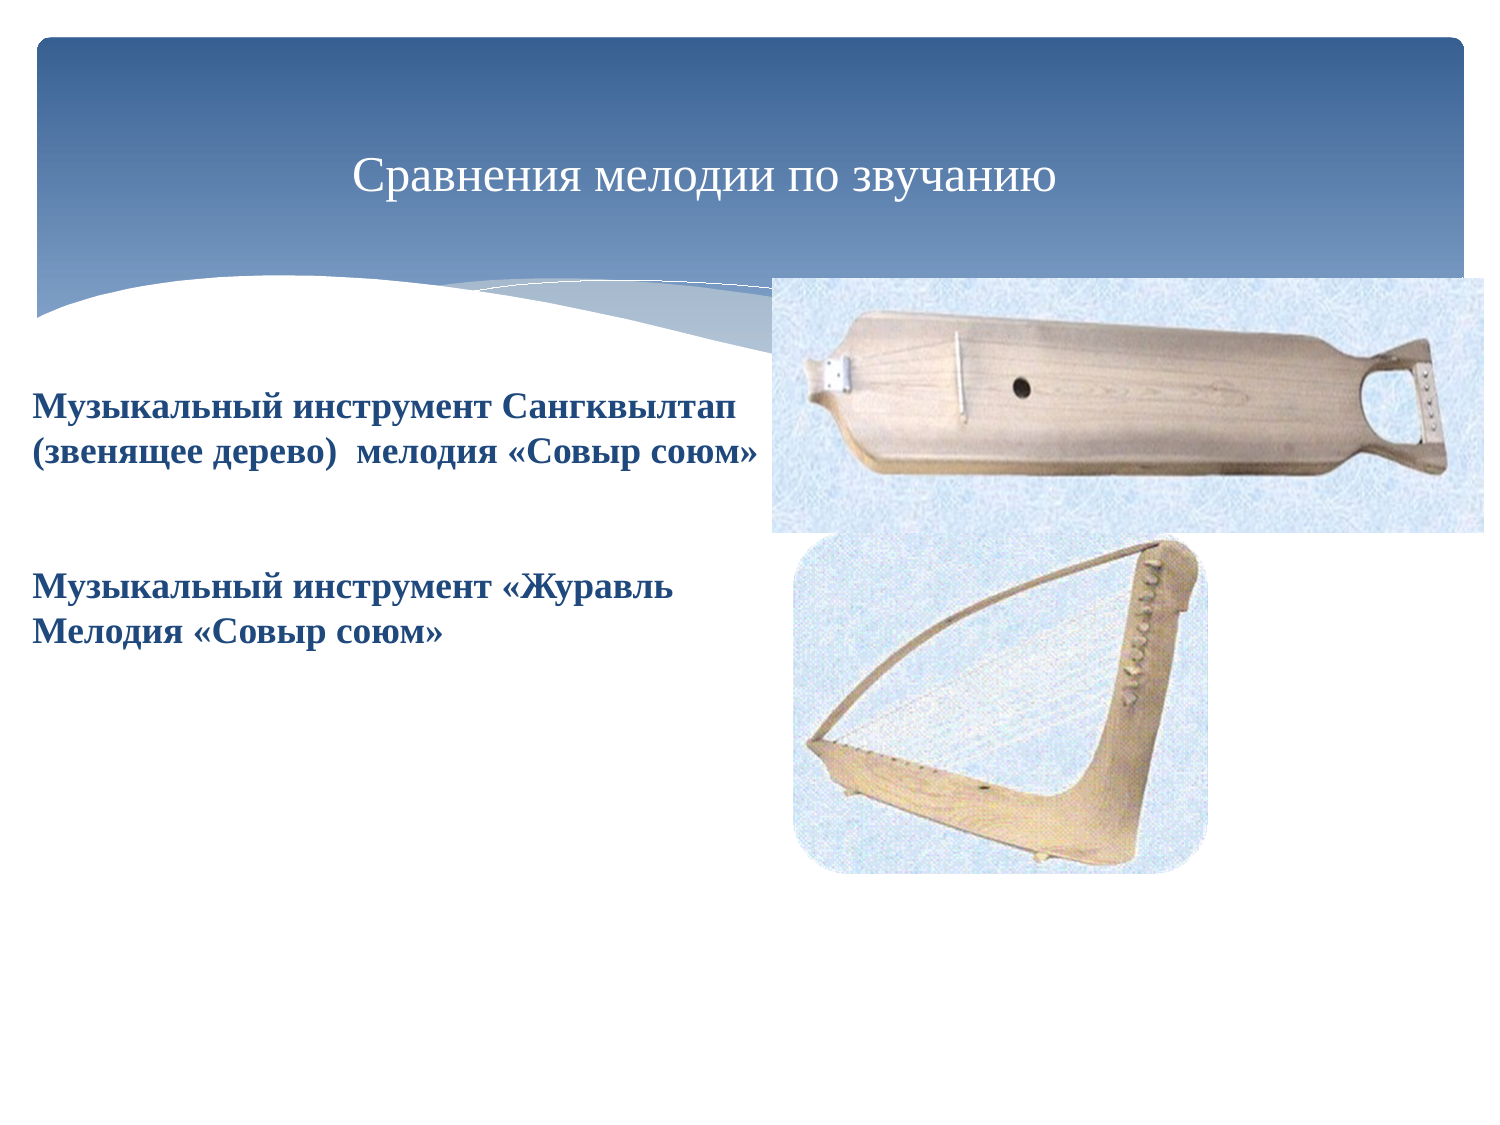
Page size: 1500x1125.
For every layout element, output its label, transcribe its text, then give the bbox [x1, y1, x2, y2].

title Сравнения мелодии по звучанию [183, 78, 1252, 266]
picture [772, 278, 1484, 875]
text_box Музыкальный инструмент Сангквылтап (звенящее дерево) мелодия «Совыр союм» Музыкальный инструмент «Журавль Мелодия «Совыр союм» [17, 374, 787, 749]
